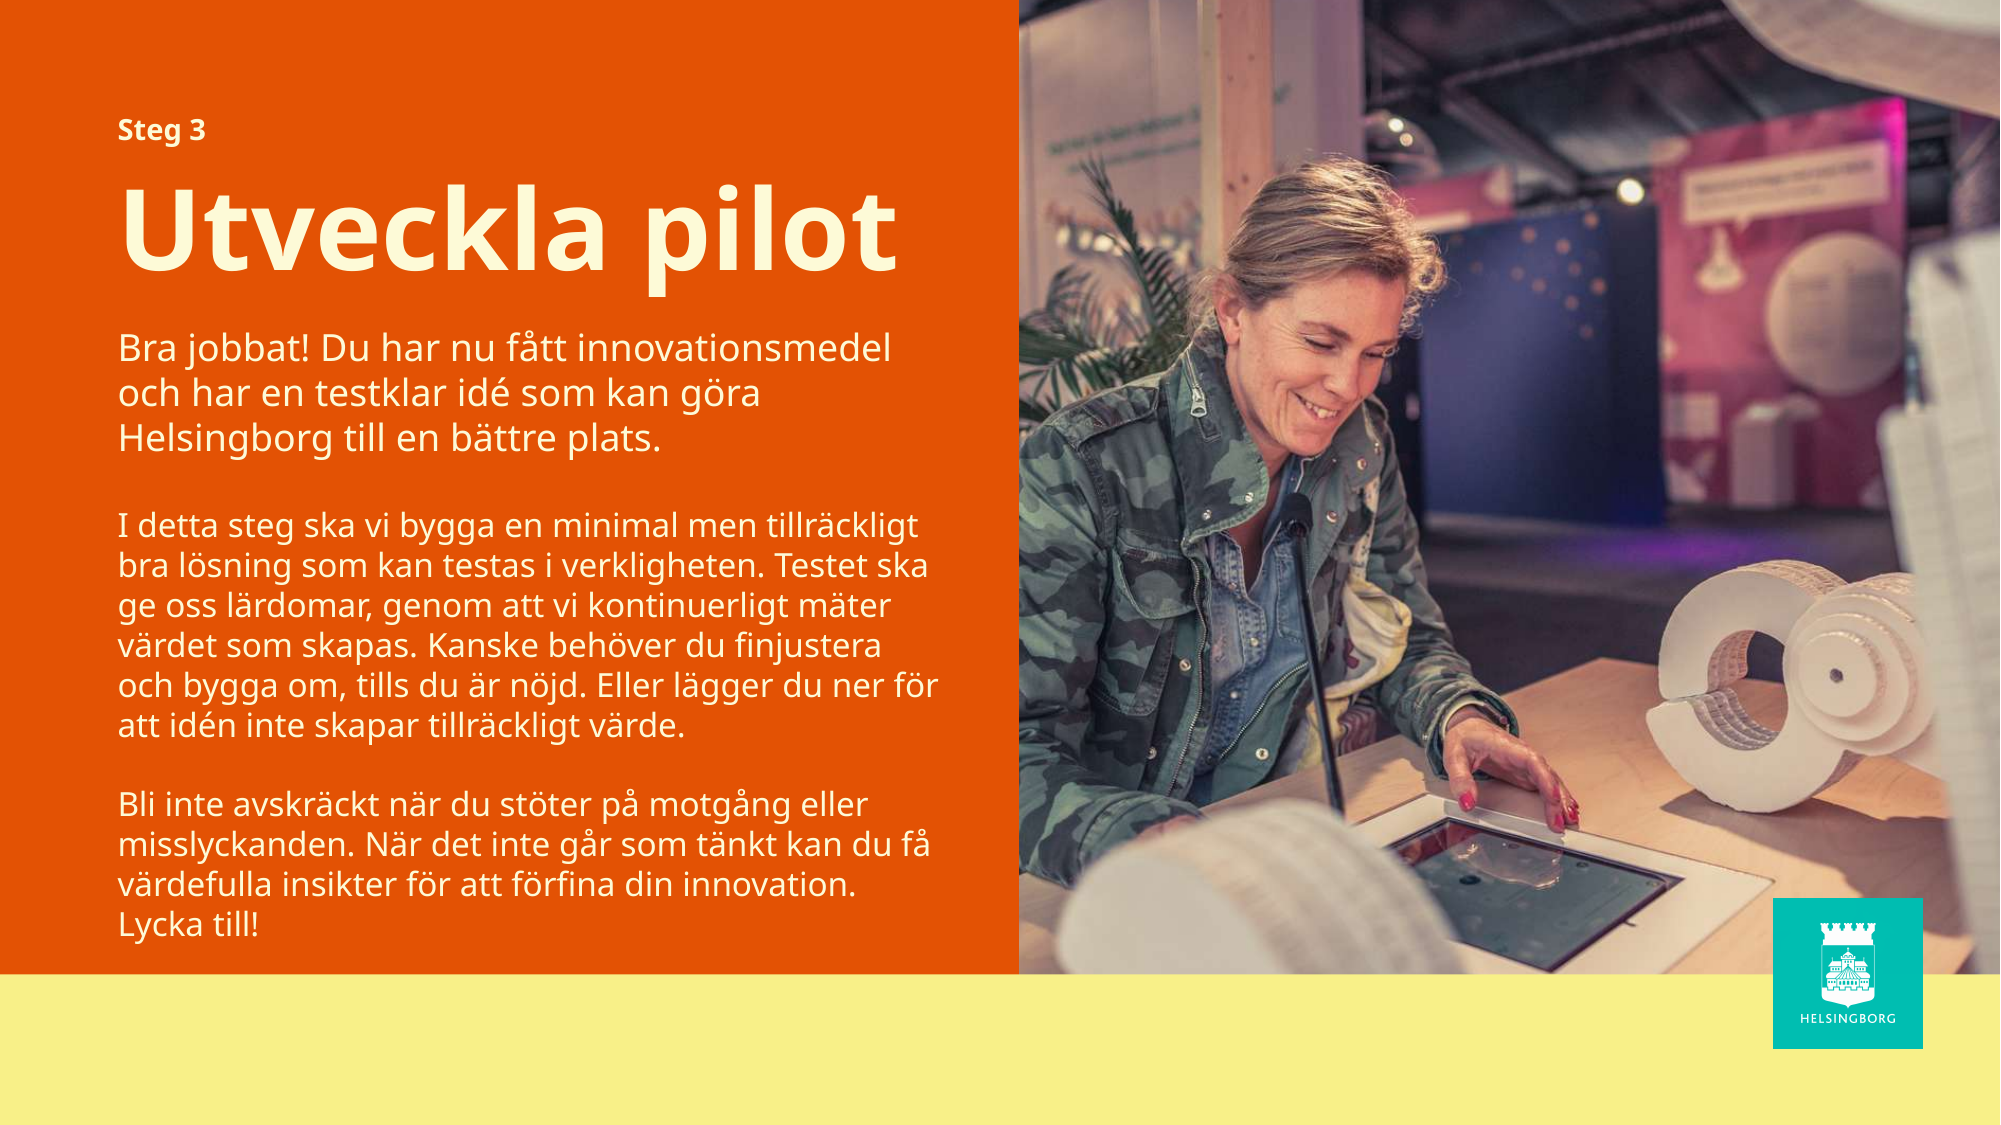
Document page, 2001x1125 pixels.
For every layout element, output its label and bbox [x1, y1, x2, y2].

picture [1019, 0, 2000, 1049]
